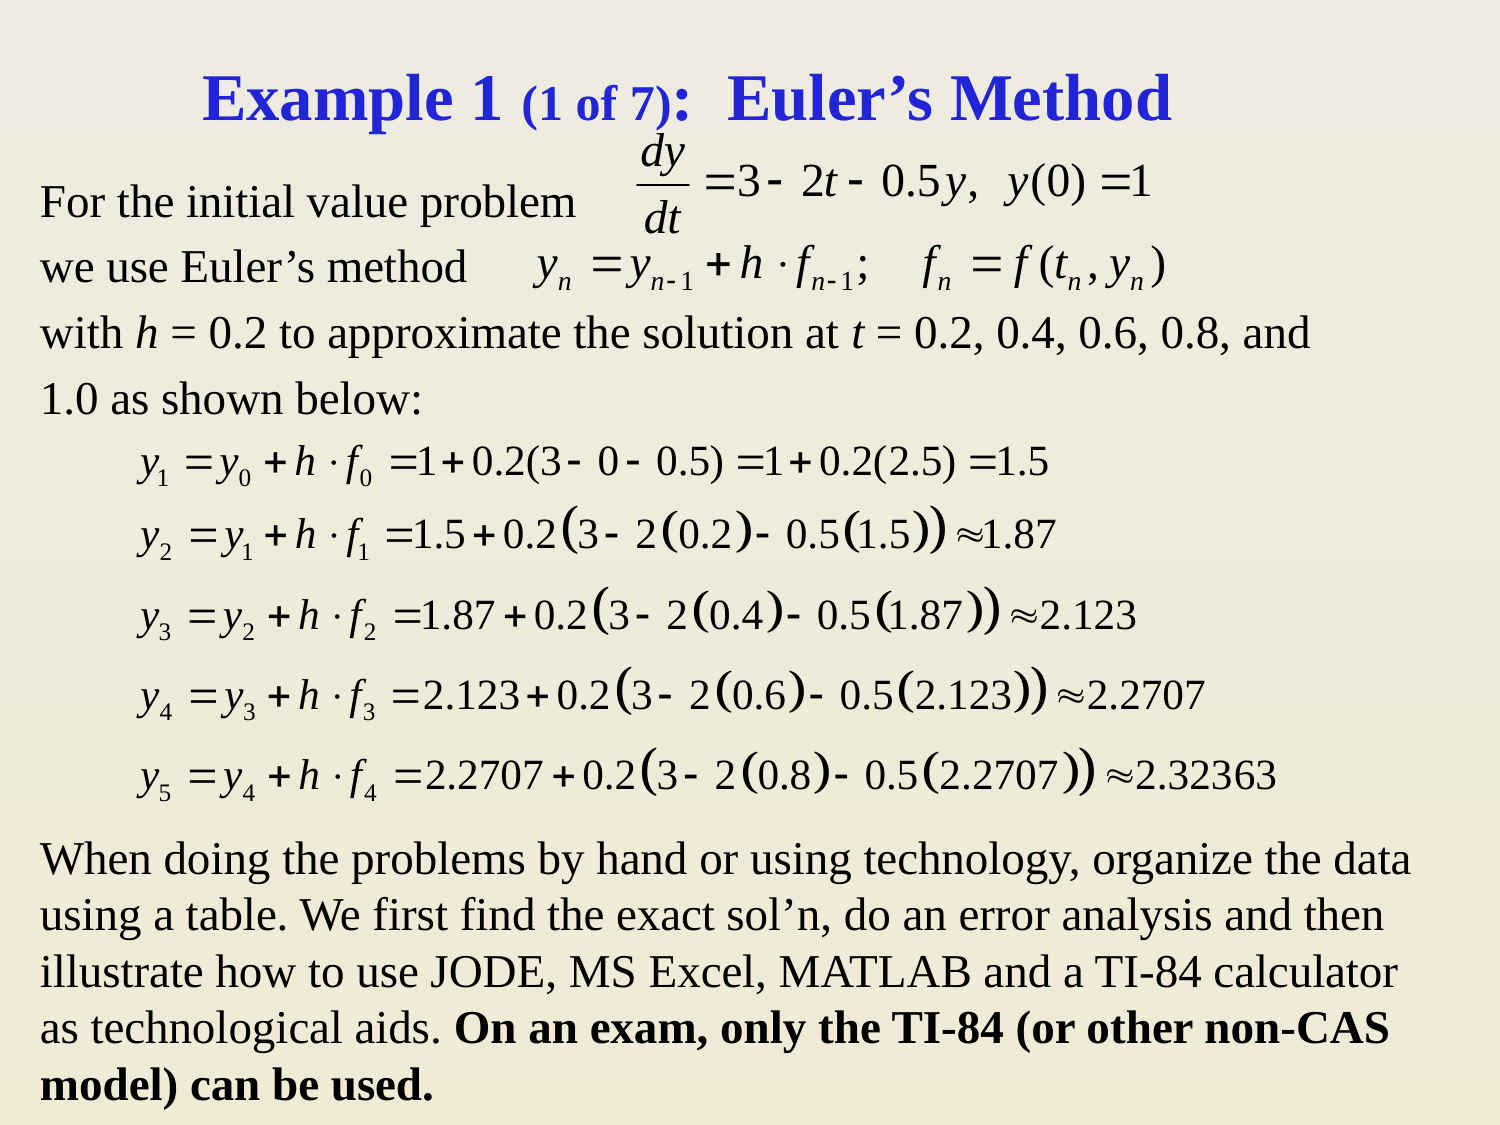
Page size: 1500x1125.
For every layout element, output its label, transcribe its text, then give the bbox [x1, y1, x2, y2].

title Example 1 (1 of 7): Euler’s Method [50, 0, 1325, 162]
list For the initial value problem we use Euler’s method with h = 0.2 to approximate the solution at t = 0.2, 0.4, 0.6, 0.8, and 1.0 as shown below: When doing the problems by hand or using technology, organize the data using a table. We first find the exact sol’n, do an error analysis and then illustrate how to use JODE, MS Excel, MATLAB and a TI-84 calculator as technological aids. On an exam, only the TI-84 (or other non-CAS model) can be used. [24, 162, 1438, 1125]
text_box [129, 434, 1284, 817]
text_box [524, 230, 1175, 302]
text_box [628, 121, 1156, 229]
